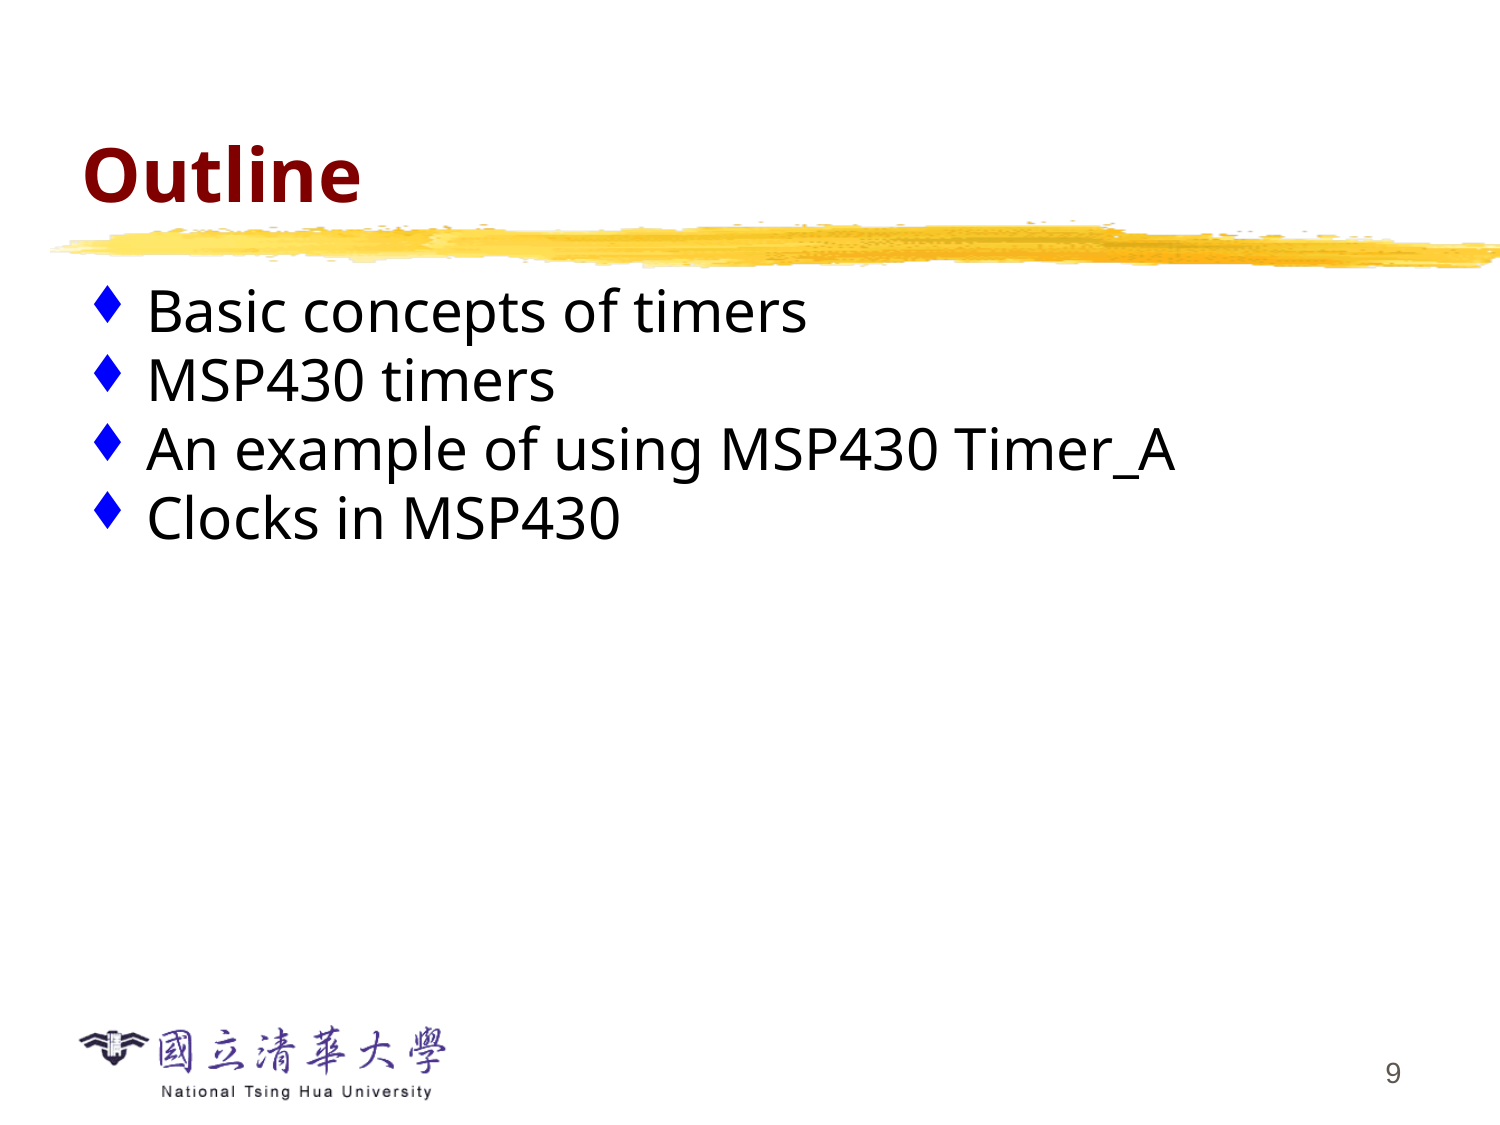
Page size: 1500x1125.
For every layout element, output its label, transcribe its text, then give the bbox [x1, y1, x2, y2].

title Outline [66, 37, 1413, 226]
list Basic concepts of timers MSP430 timers An example of using MSP430 Timer_A Clocks in MSP430 [74, 274, 1417, 1013]
picture [50, 215, 1500, 279]
slide_number 8 [1103, 1021, 1417, 1098]
picture [74, 1013, 452, 1125]
